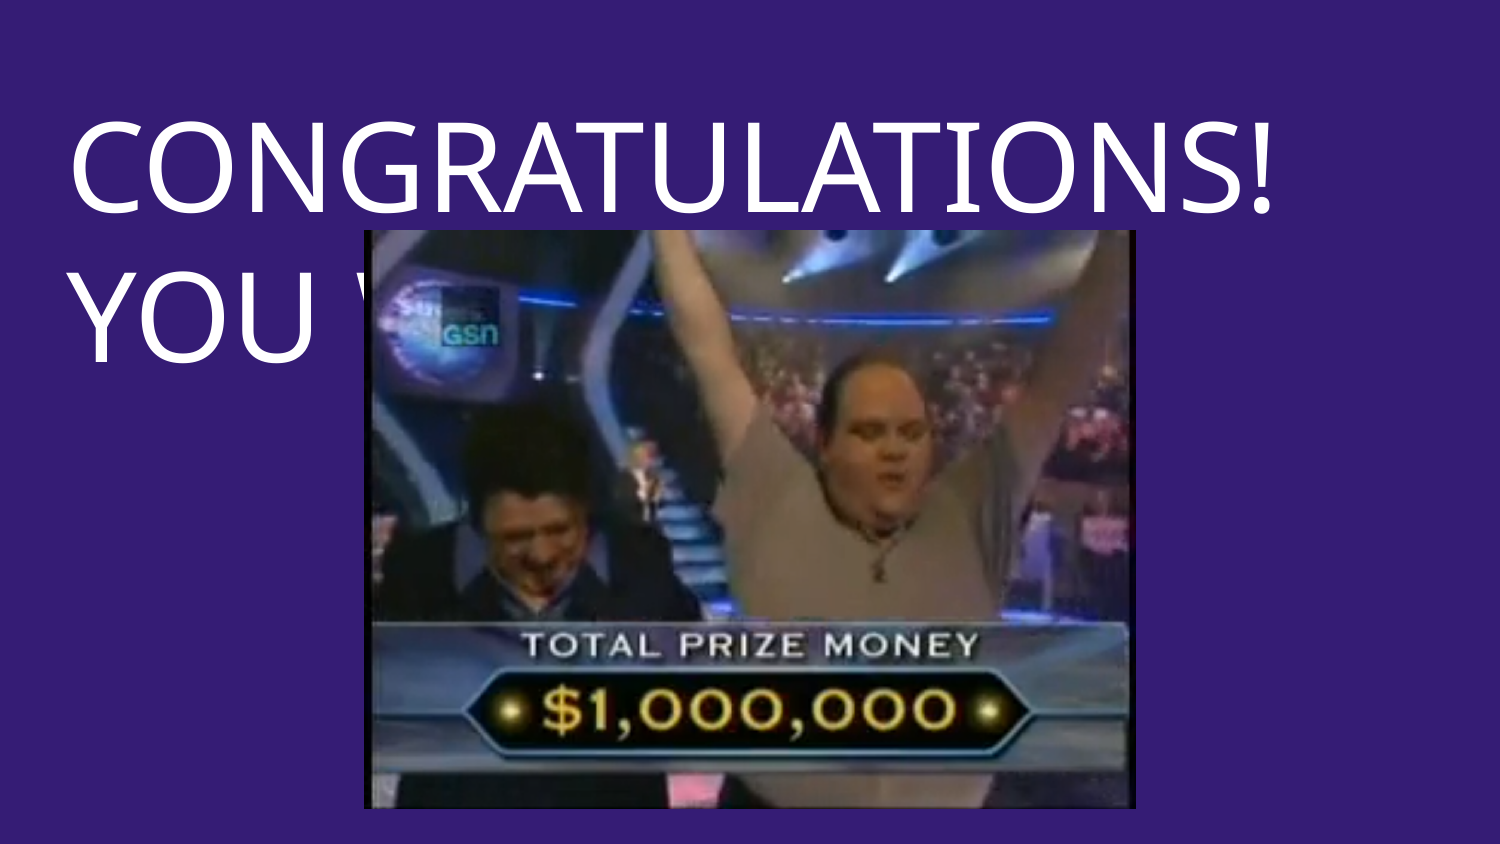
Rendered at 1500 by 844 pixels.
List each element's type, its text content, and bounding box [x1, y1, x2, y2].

title CONGRATULATIONS! YOU WIN! [51, 72, 1449, 167]
picture [364, 229, 1136, 809]
